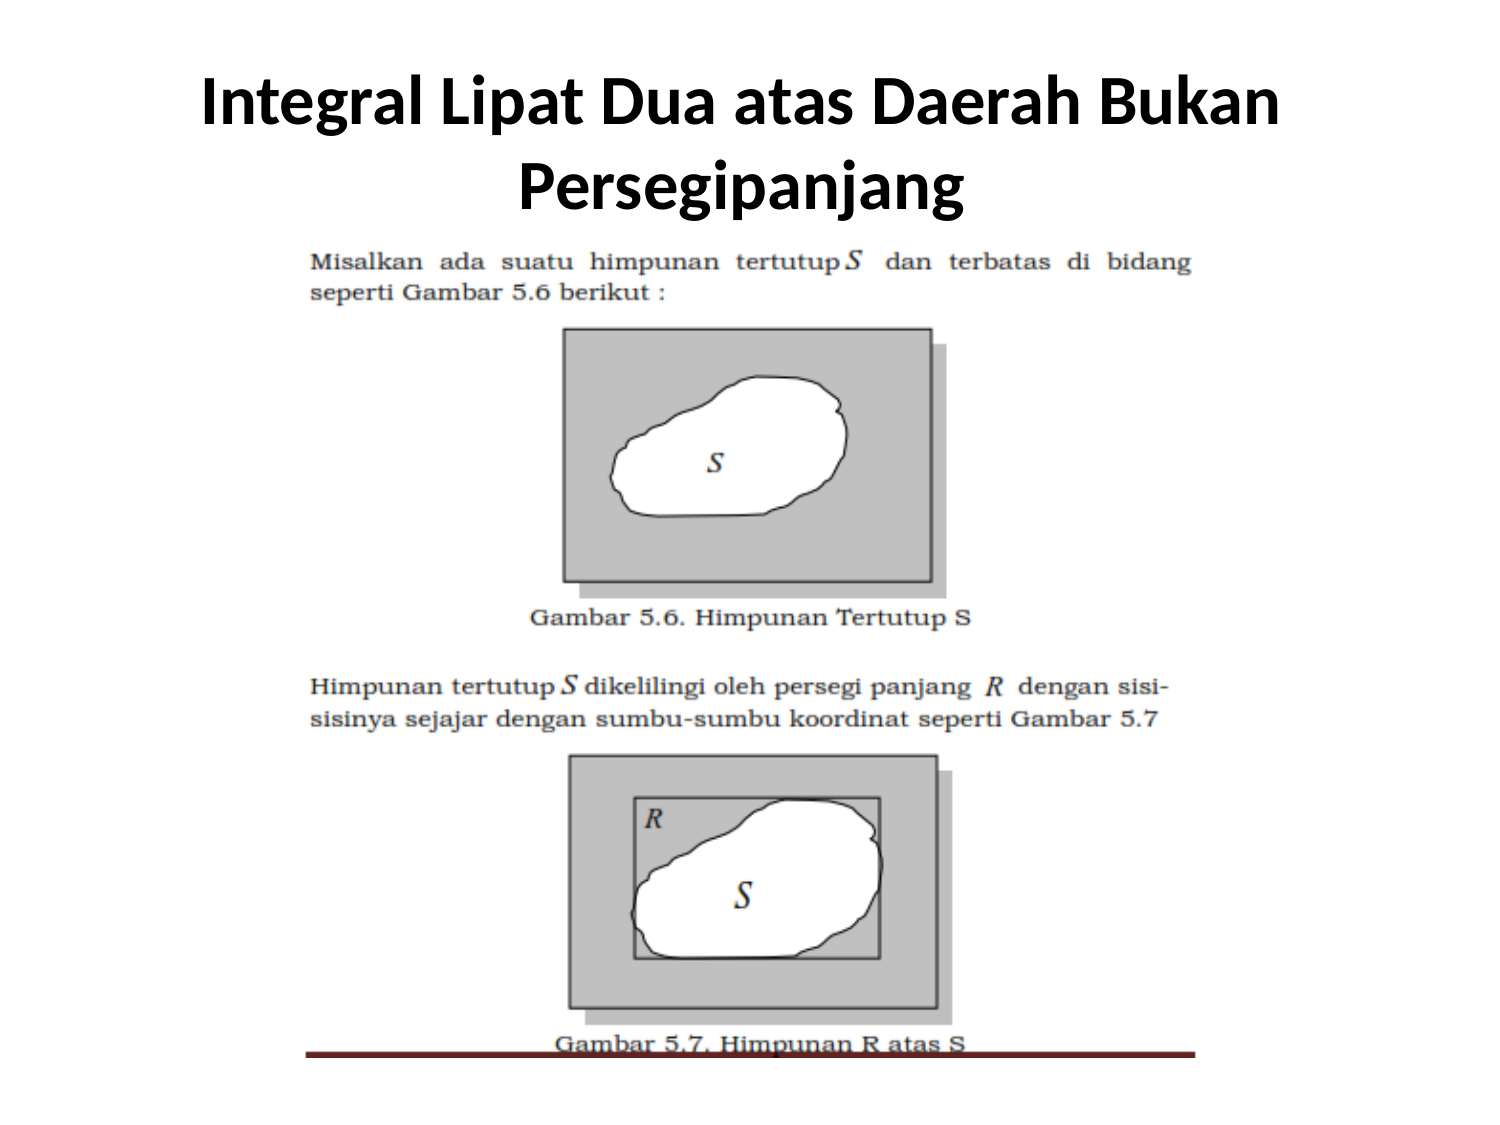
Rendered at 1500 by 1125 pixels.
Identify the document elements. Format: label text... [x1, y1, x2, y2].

title Integral Lipat Dua atas Daerah Bukan Persegipanjang [75, 45, 1425, 233]
picture [288, 243, 1211, 1059]
